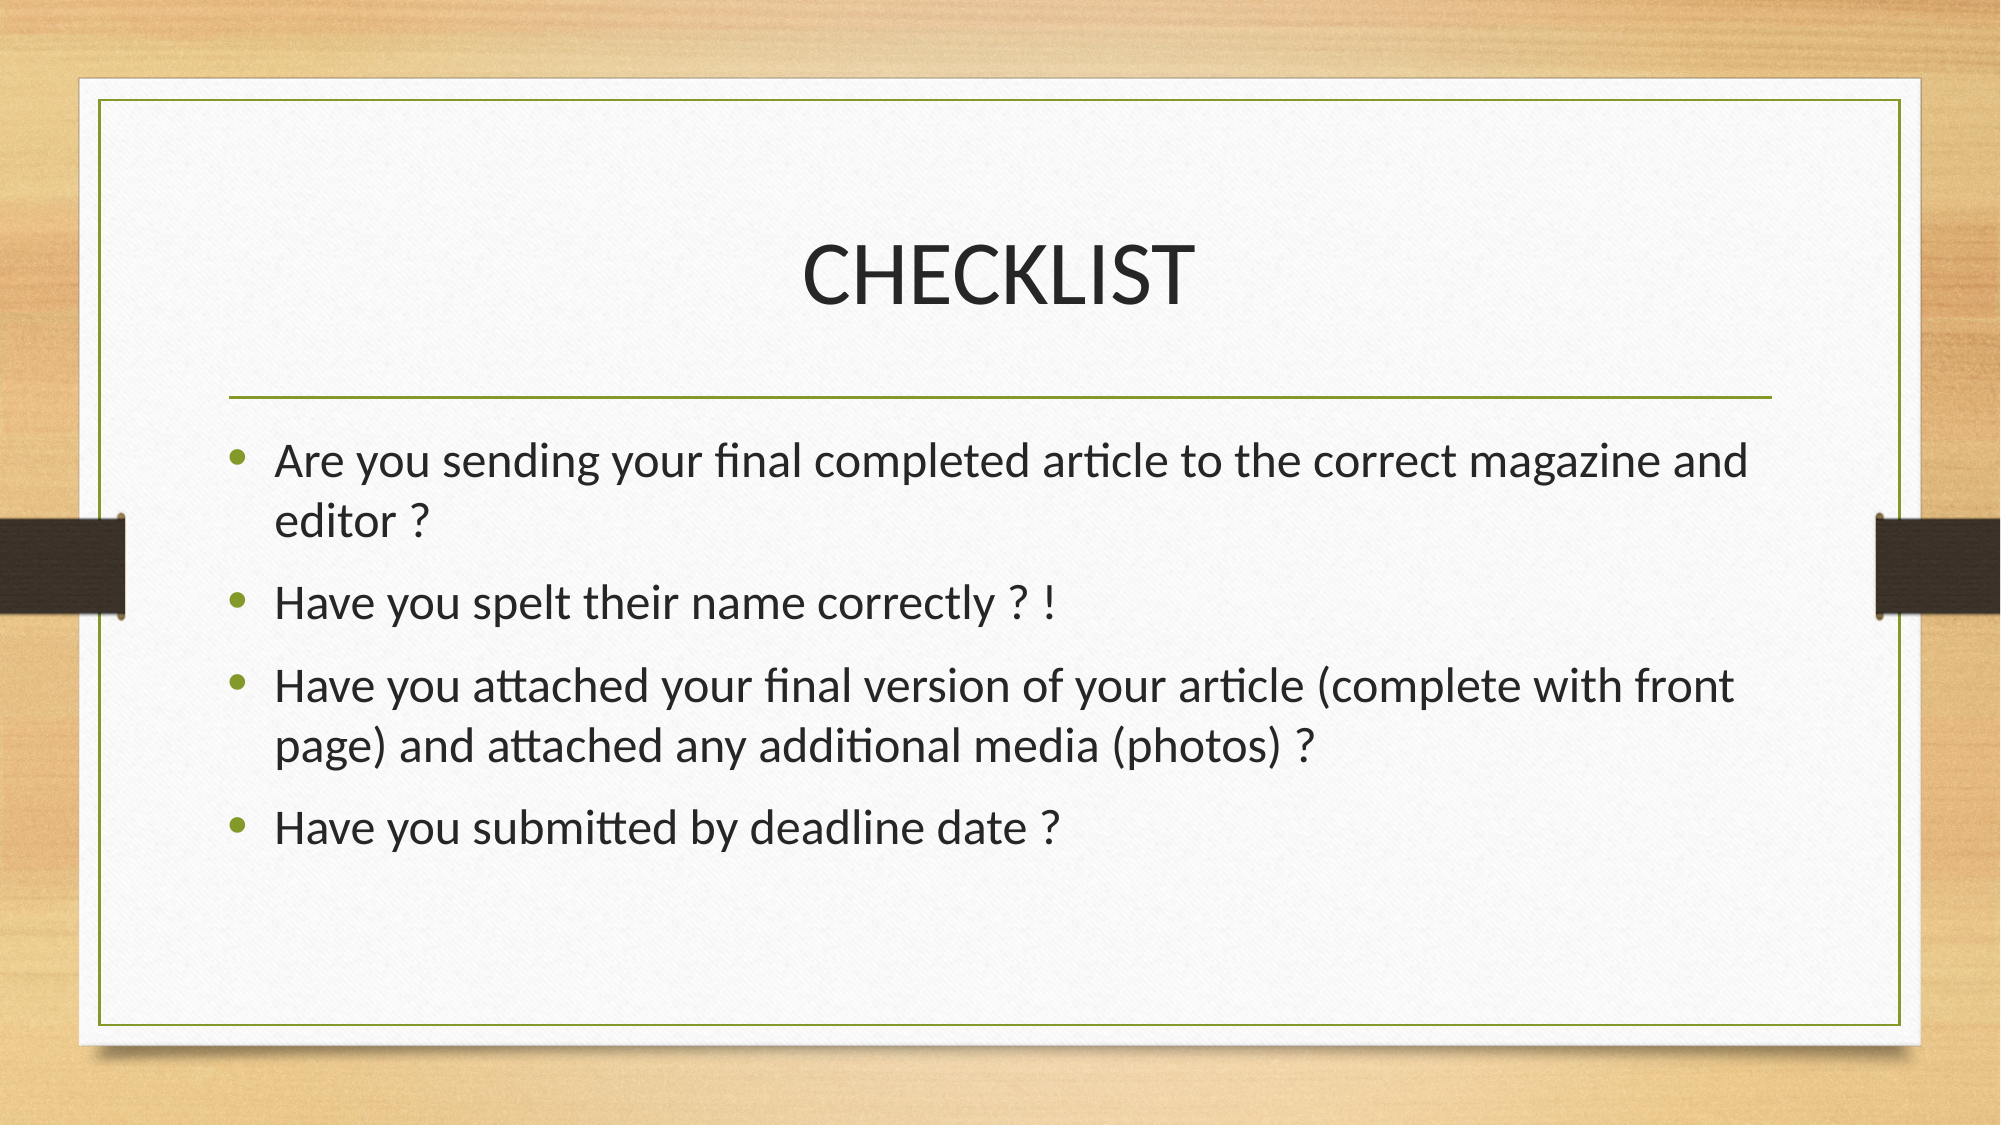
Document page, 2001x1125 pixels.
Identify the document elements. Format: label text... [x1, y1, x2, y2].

list Are you sending your final completed article to the correct magazine and editor ? Have you spelt their name correctly ? ! Have you attached your final version of your article (complete with front page) and attached any additional media (photos) ? Have you submitted by deadline date ? [212, 419, 1788, 964]
title CHECKLIST [212, 161, 1788, 375]
picture [0, 0, 2001, 1125]
